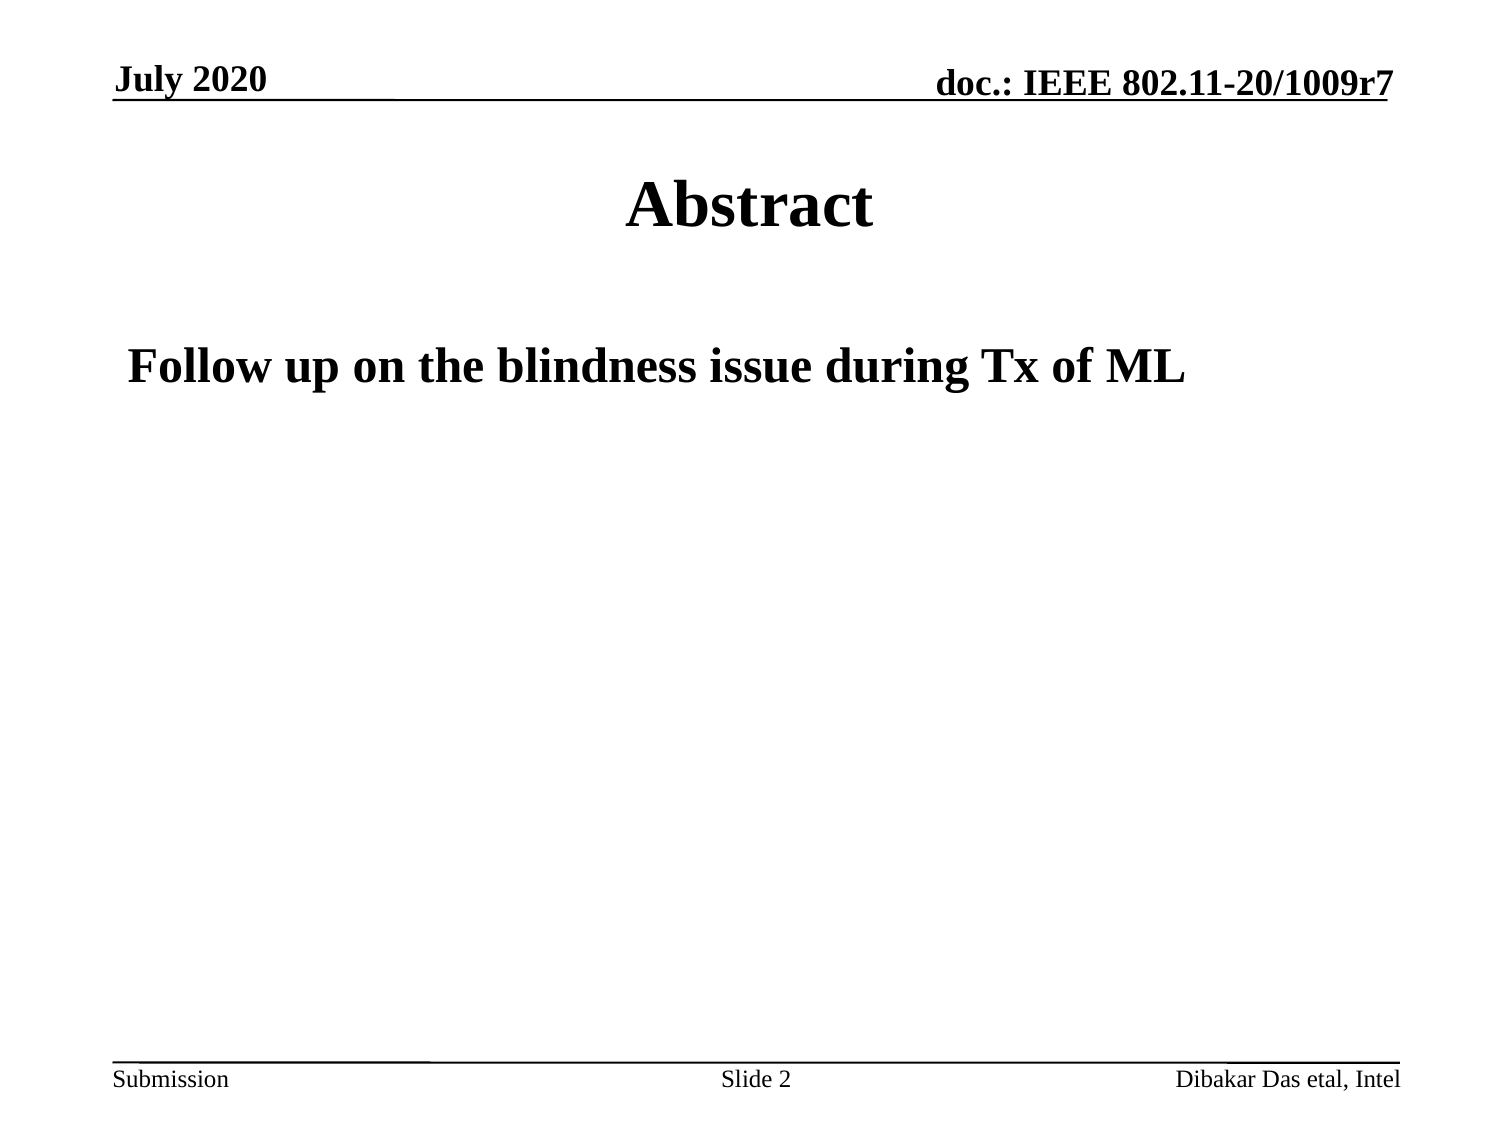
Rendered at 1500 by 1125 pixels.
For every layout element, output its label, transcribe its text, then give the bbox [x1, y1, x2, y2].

footer Dibakar Das etal, Intel [902, 1061, 1402, 1093]
list Follow up on the blindness issue during Tx of ML [112, 324, 1388, 1001]
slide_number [114, 54, 540, 100]
slide_number Slide 2 [712, 1061, 800, 1123]
title Abstract [112, 112, 1388, 288]
